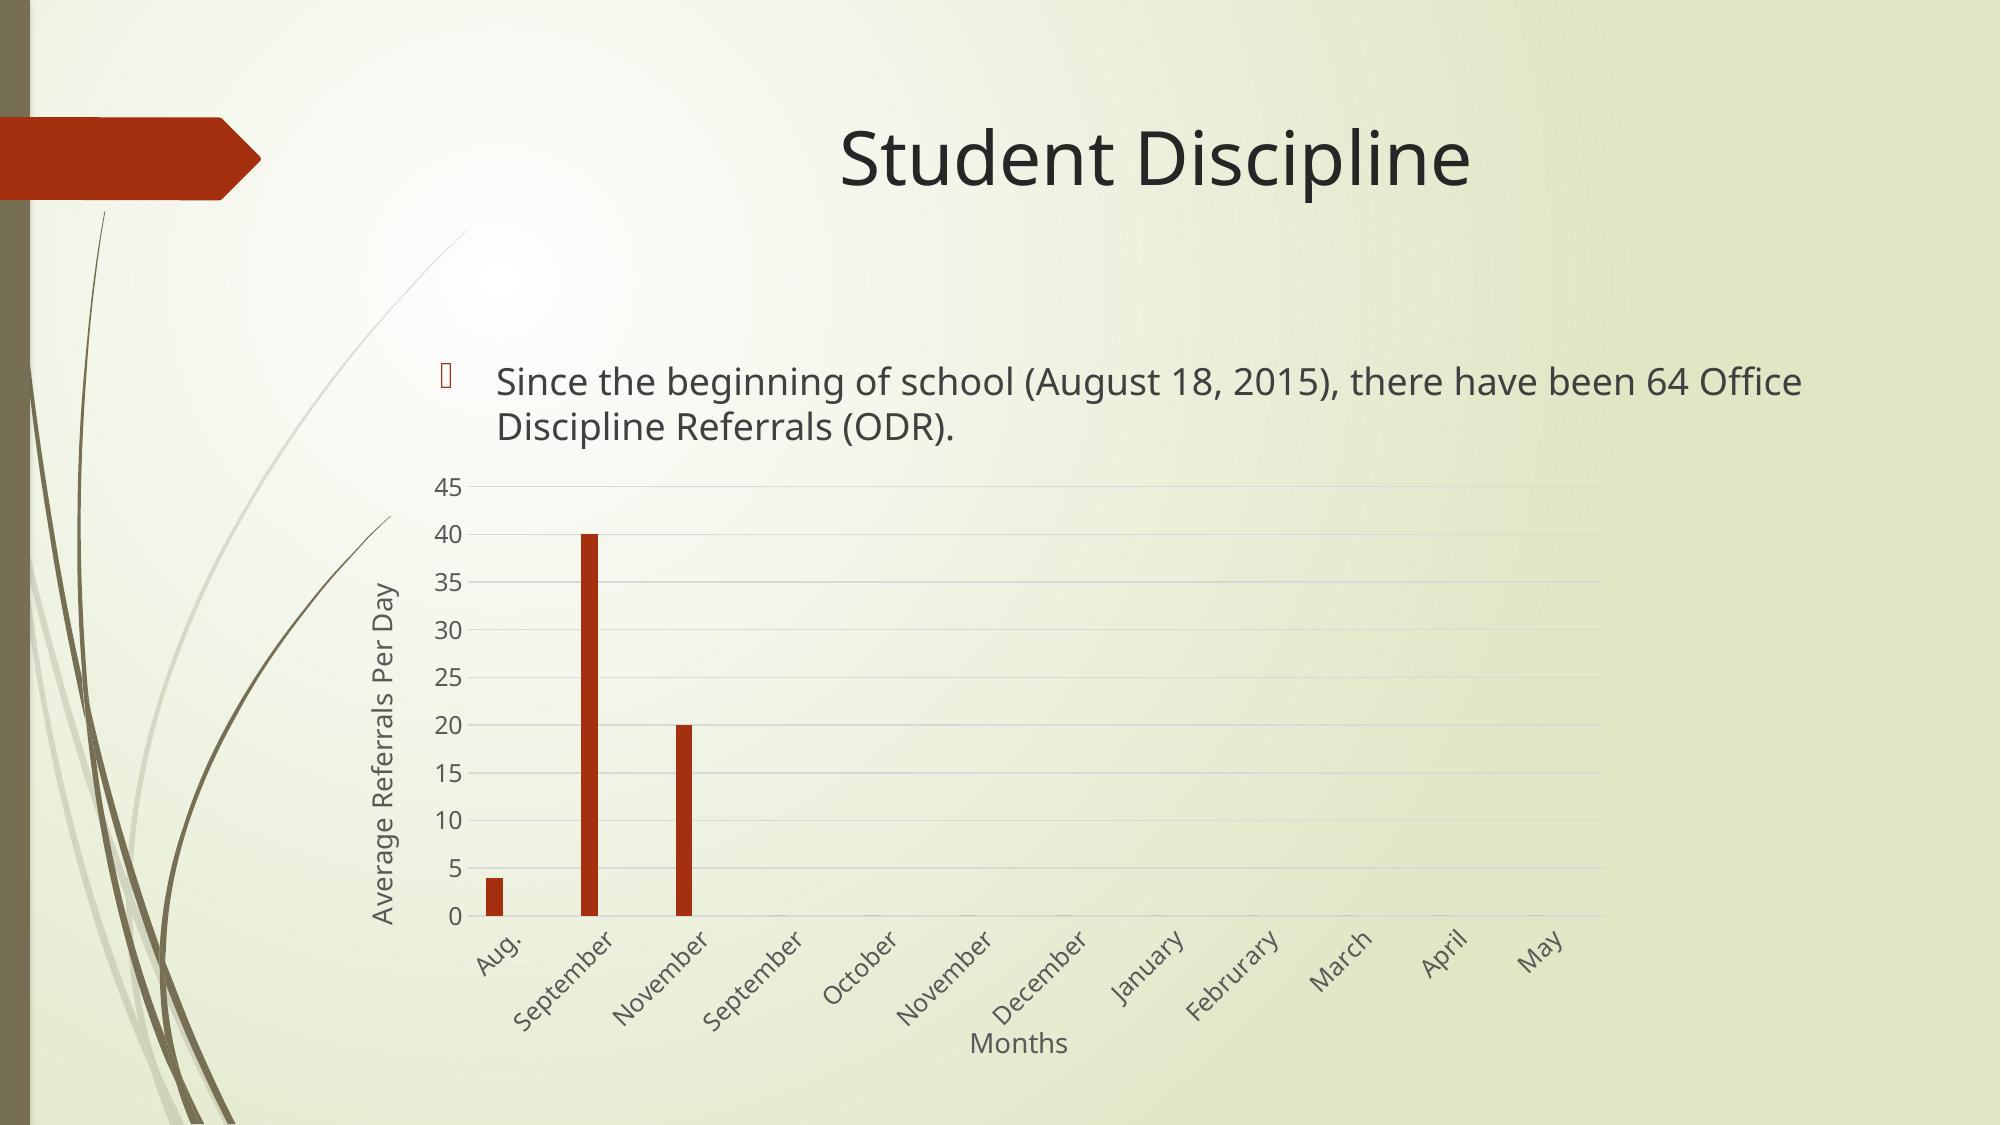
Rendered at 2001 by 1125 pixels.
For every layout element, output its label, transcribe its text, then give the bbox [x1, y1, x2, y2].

list Since the beginning of school (August 18, 2015), there have been 64 Office Discipline Referrals (ODR). [1619, 350, 1888, 970]
chart [328, 274, 1615, 1071]
title Student Discipline [425, 102, 1888, 313]
